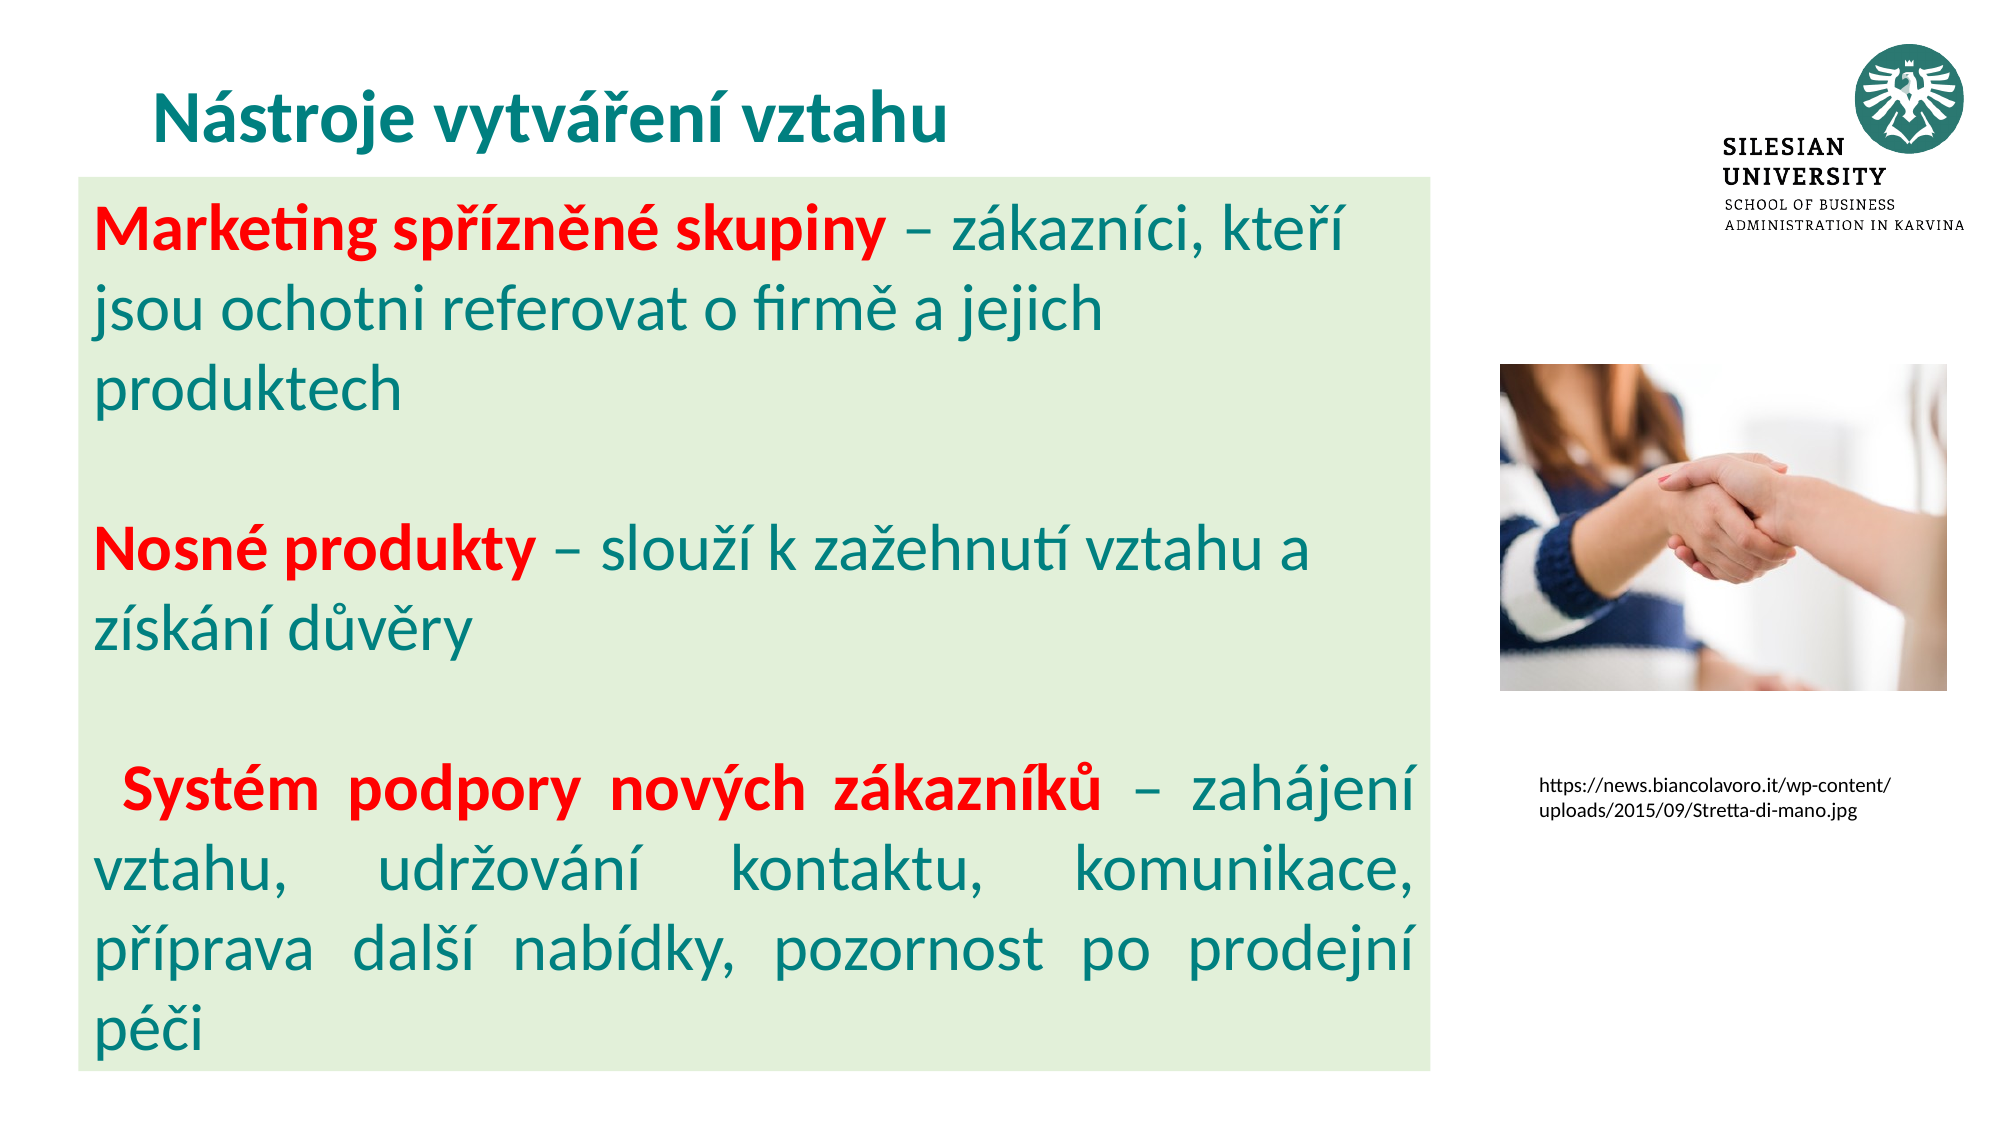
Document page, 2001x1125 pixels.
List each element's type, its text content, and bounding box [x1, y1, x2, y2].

text_box Marketing spřízněné skupiny – zákazníci, kteří jsou ochotni referovat o firmě a jejich produktech Nosné produkty – slouží k zažehnutí vztahu a získání důvěry Systém podpory nových zákazníků – zahájení vztahu, udržování kontaktu, komunikace, příprava další nabídky, pozornost po prodejní péči [78, 176, 1431, 1072]
picture [1723, 44, 1964, 230]
title Nástroje vytváření vztahu [137, 59, 1102, 176]
picture [1500, 364, 1947, 691]
text_box https://news.biancolavoro.it/wp-content/uploads/2015/09/Stretta-di-mano.jpg [1524, 764, 1923, 830]
